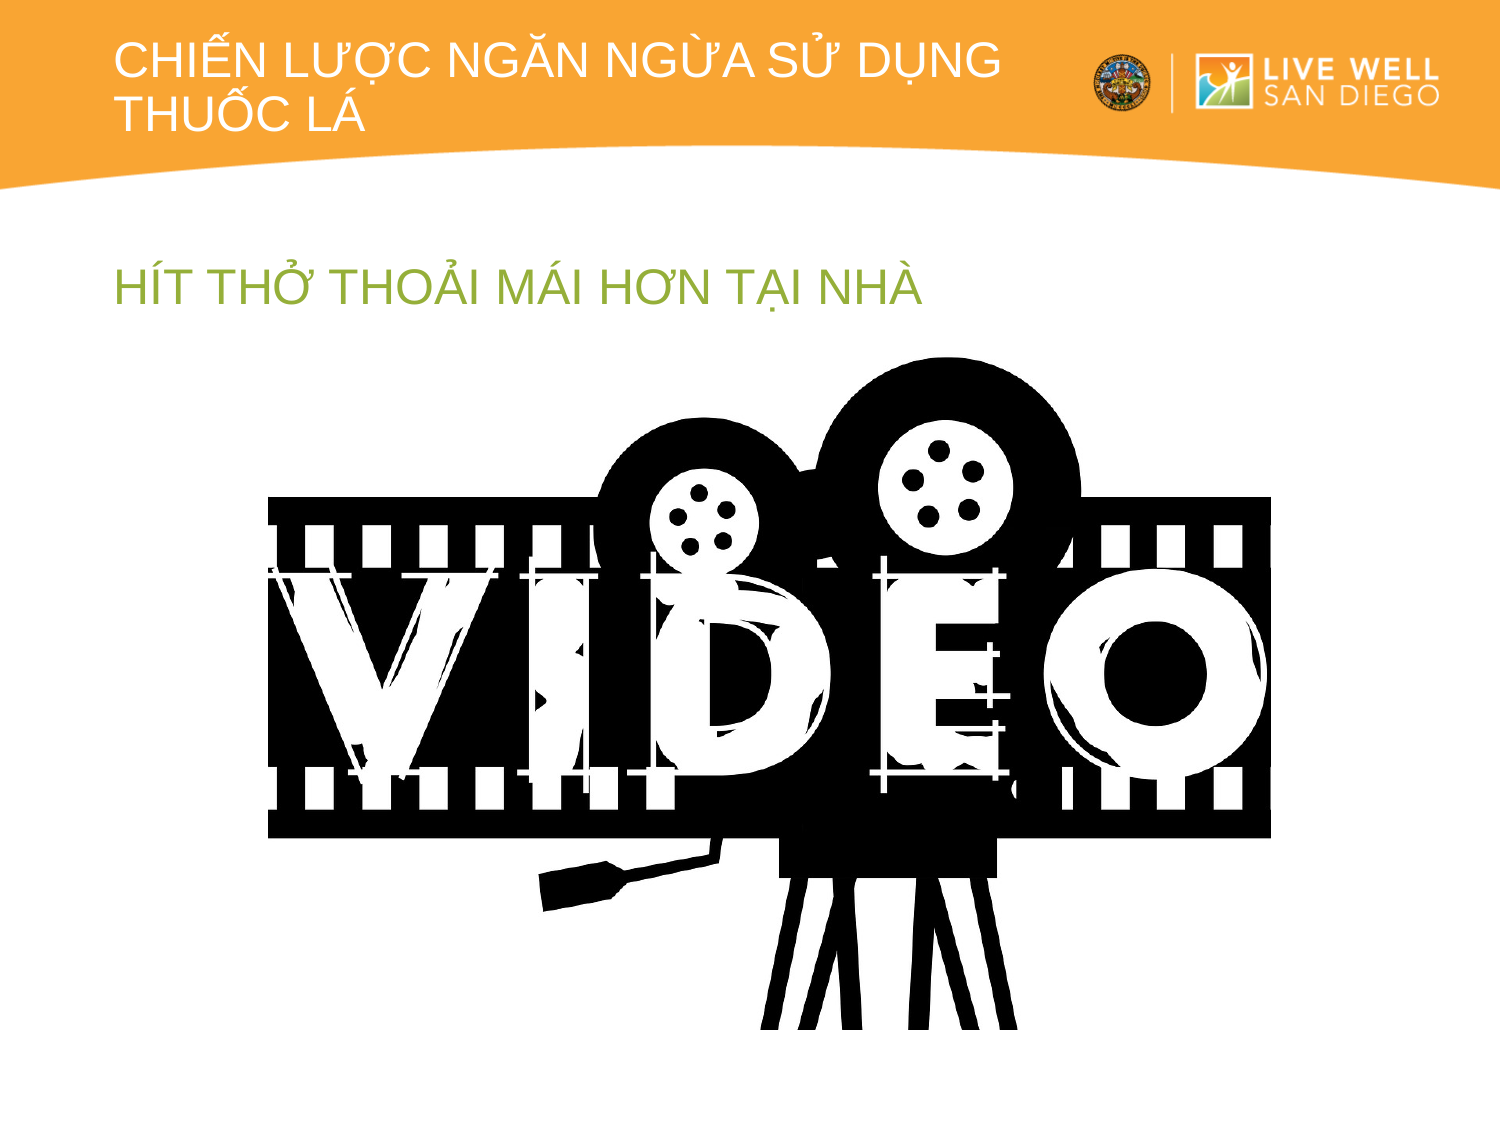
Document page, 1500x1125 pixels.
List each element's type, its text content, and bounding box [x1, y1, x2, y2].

title CHIẾN LƯỢC NGĂN NGỪA SỬ DỤNG THUỐC LÁ [113, 27, 1052, 150]
picture [0, 0, 1500, 1125]
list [113, 321, 1426, 1030]
list HÍT THỞ THOẢI MÁI HƠN TẠI NHÀ [113, 224, 1425, 320]
